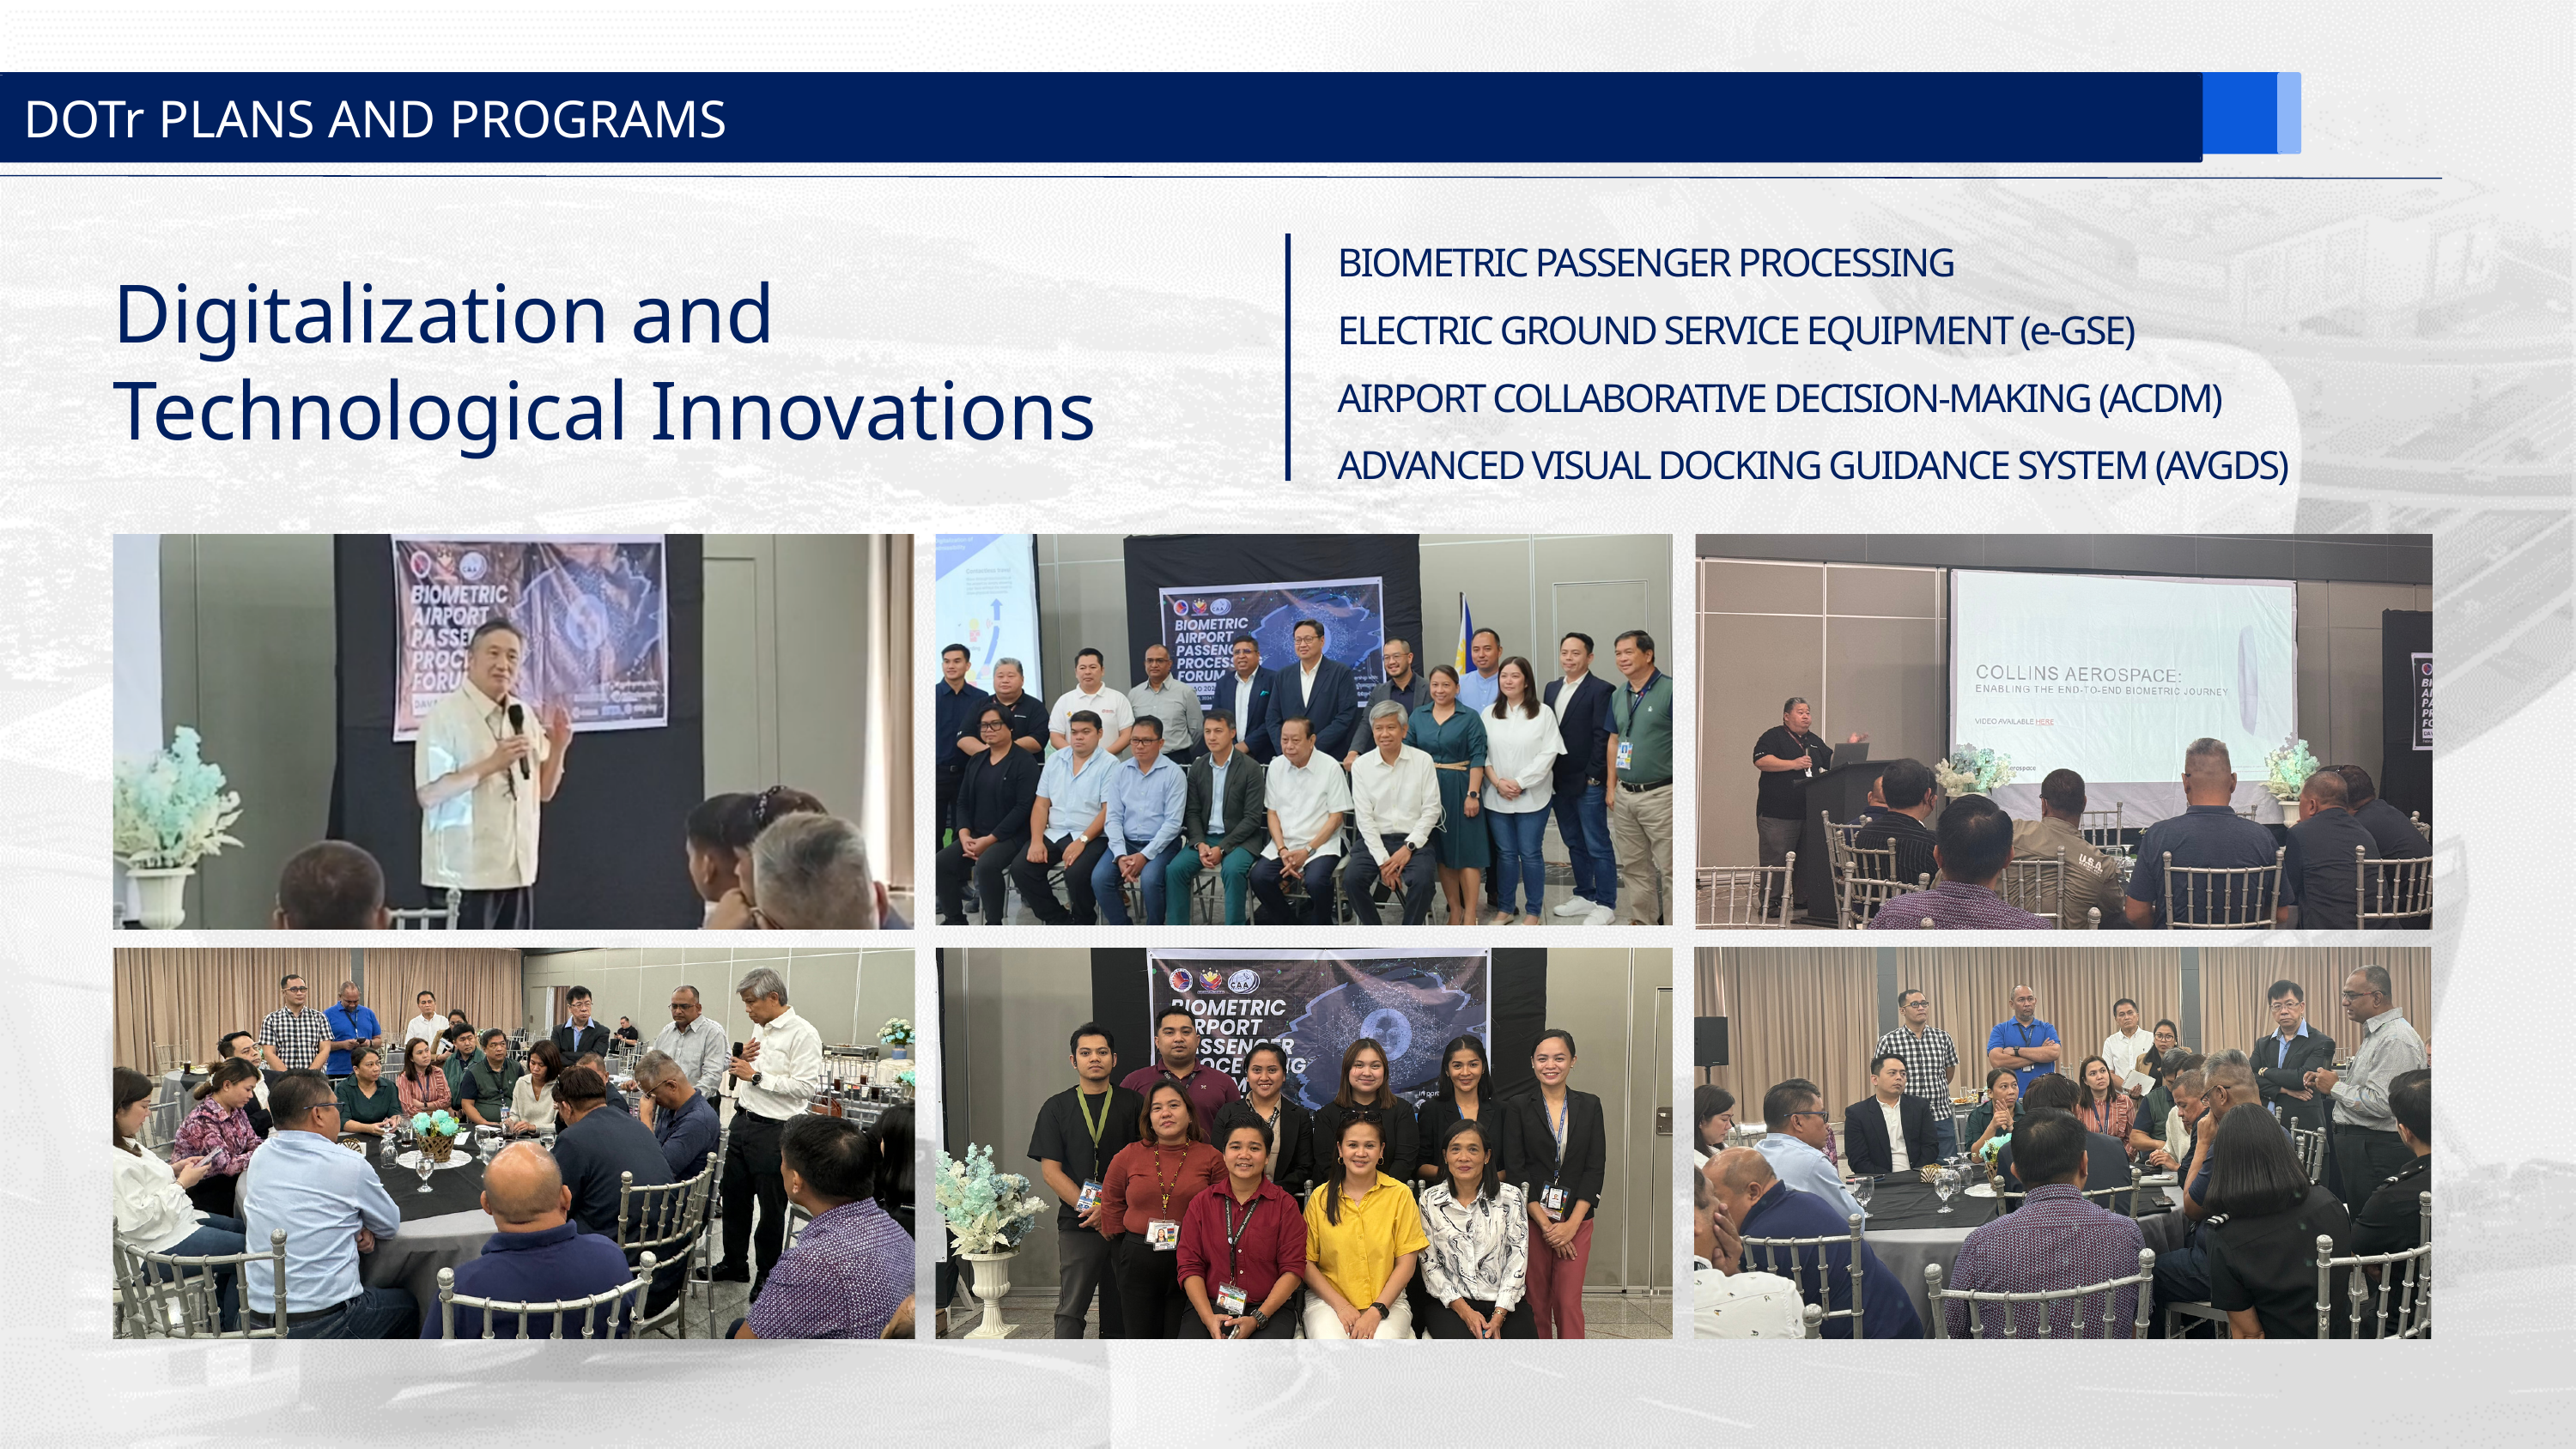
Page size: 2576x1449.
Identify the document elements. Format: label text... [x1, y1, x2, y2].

text_box [112, 534, 914, 930]
text_box [935, 948, 1673, 1339]
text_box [2223, 71, 2275, 155]
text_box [0, 71, 2222, 163]
text_box [112, 948, 915, 1339]
text_box [1694, 947, 2432, 1339]
text_box Digitalization and Technological Innovations [112, 263, 1288, 457]
text_box [0, 0, 2576, 1449]
text_box [935, 534, 1673, 925]
text_box [1695, 534, 2433, 930]
text_box BIOMETRIC PASSENGER PROCESSING ELECTRIC GROUND SERVICE EQUIPMENT (e-GSE) AIRPORT COLLABORATIVE DECISION-MAKING (ACDM) ADVANCED VISUAL DOCKING GUIDANCE SYSTEM (AVGDS) [1337, 217, 2516, 488]
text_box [2276, 71, 2302, 155]
